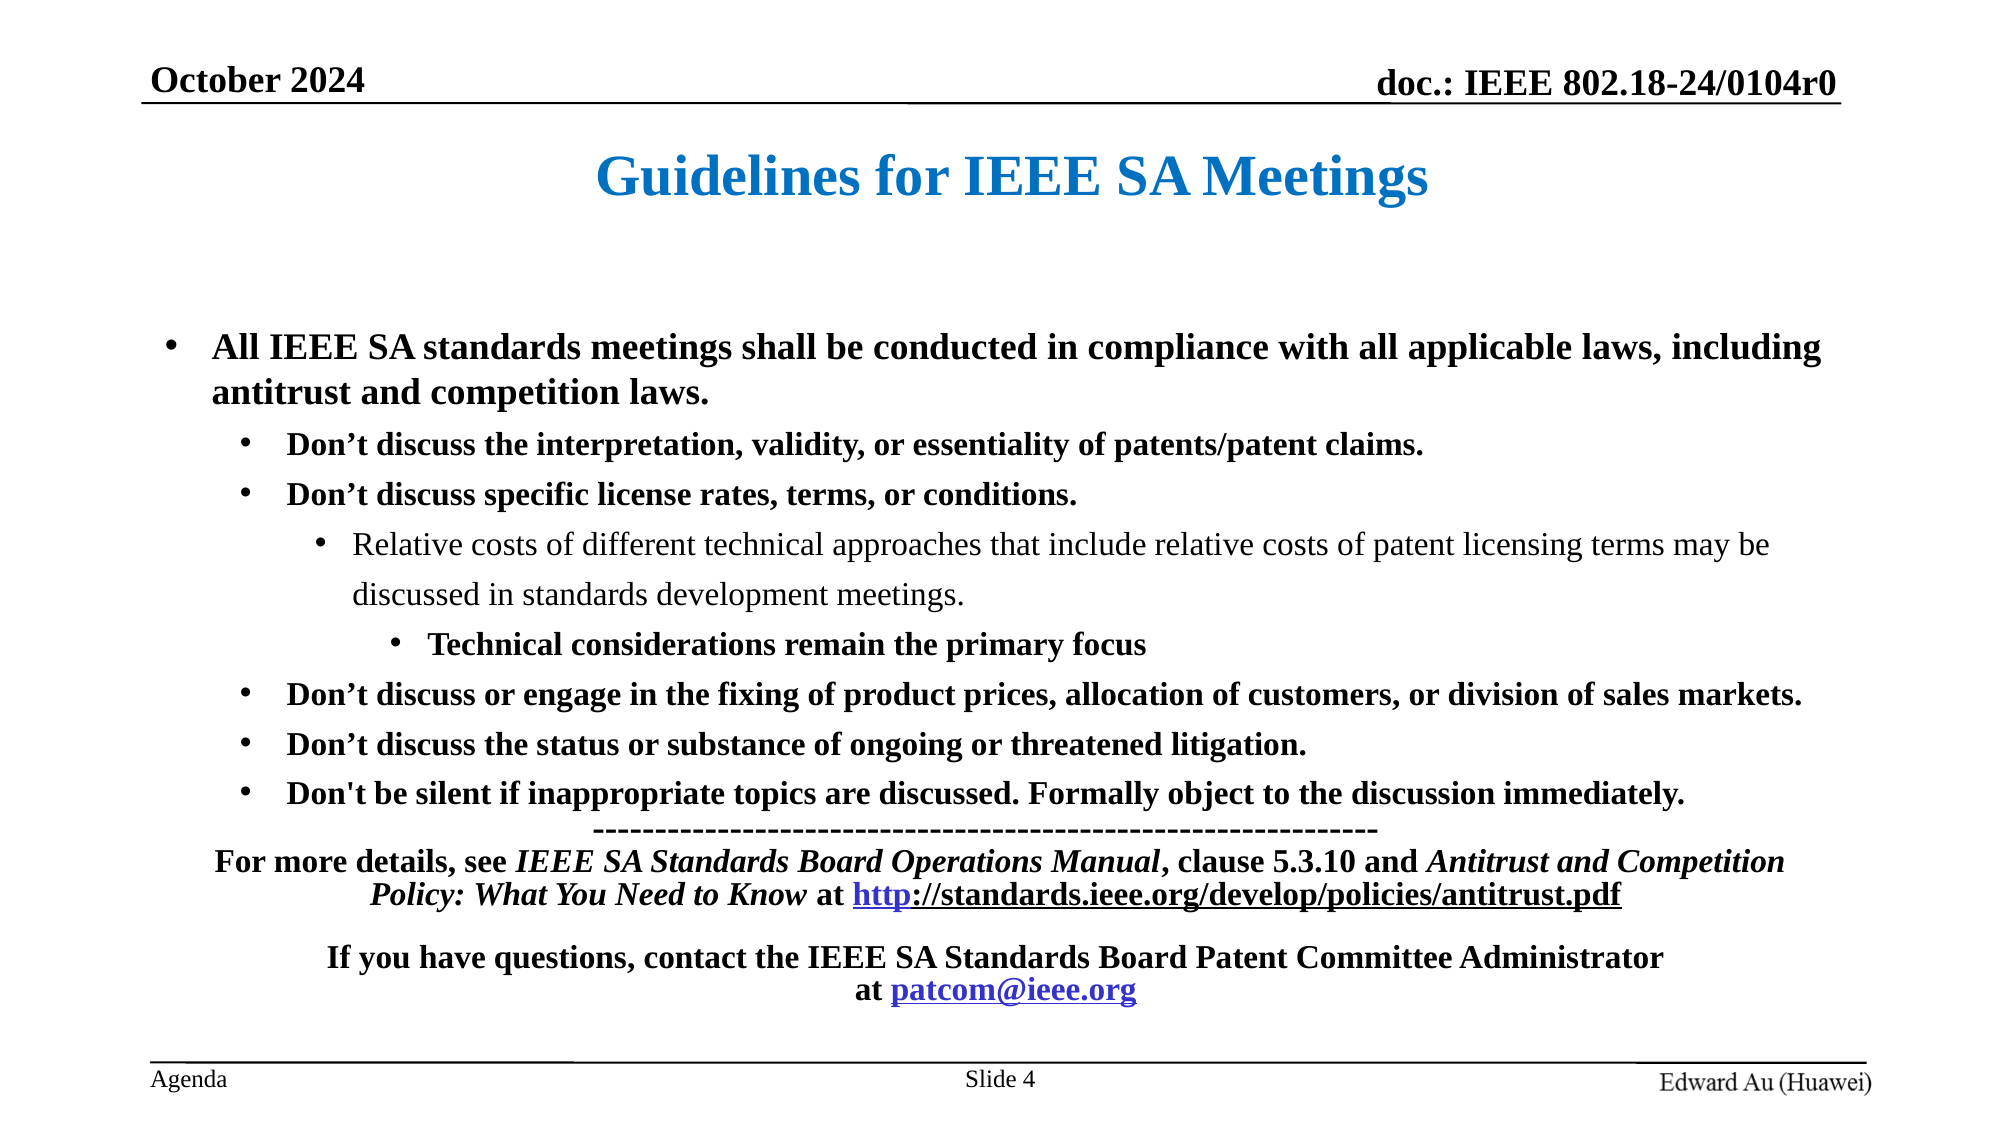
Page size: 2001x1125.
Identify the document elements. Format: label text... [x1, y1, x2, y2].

picture [1174, 1058, 1887, 1113]
slide_number Slide 4 [925, 1061, 1076, 1123]
text_box All IEEE SA standards meetings shall be conducted in compliance with all applicable laws, including antitrust and competition laws. Don’t discuss the interpretation, validity, or essentiality of patents/patent claims. Don’t discuss specific license rates, terms, or conditions. Relative costs of different technical approaches that include relative costs of patent licensing terms may be discussed in standards development meetings. Technical considerations remain the primary focus Don’t discuss or engage in the fixing of product prices, allocation of customers, or division of sales markets. Don’t discuss the status or substance of ongoing or threatened litigation. Don't be silent if inappropriate topics are discussed. Formally object to the discussion immediately. --------------------------------------------------------------- For more details, see IEEE SA Standards Board Operations Manual, clause 5.3.10 and Antitrust and Competition Policy: What You Need to Know at http://standards.ieee.org/develop/policies/antitrust.pdf If you have questions, contact the IEEE SA Standards Board Patent Committee Administrator at patcom@ieee.org [149, 275, 1851, 1040]
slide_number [149, 54, 513, 101]
title Guidelines for IEEE SA Meetings [162, 99, 1864, 246]
